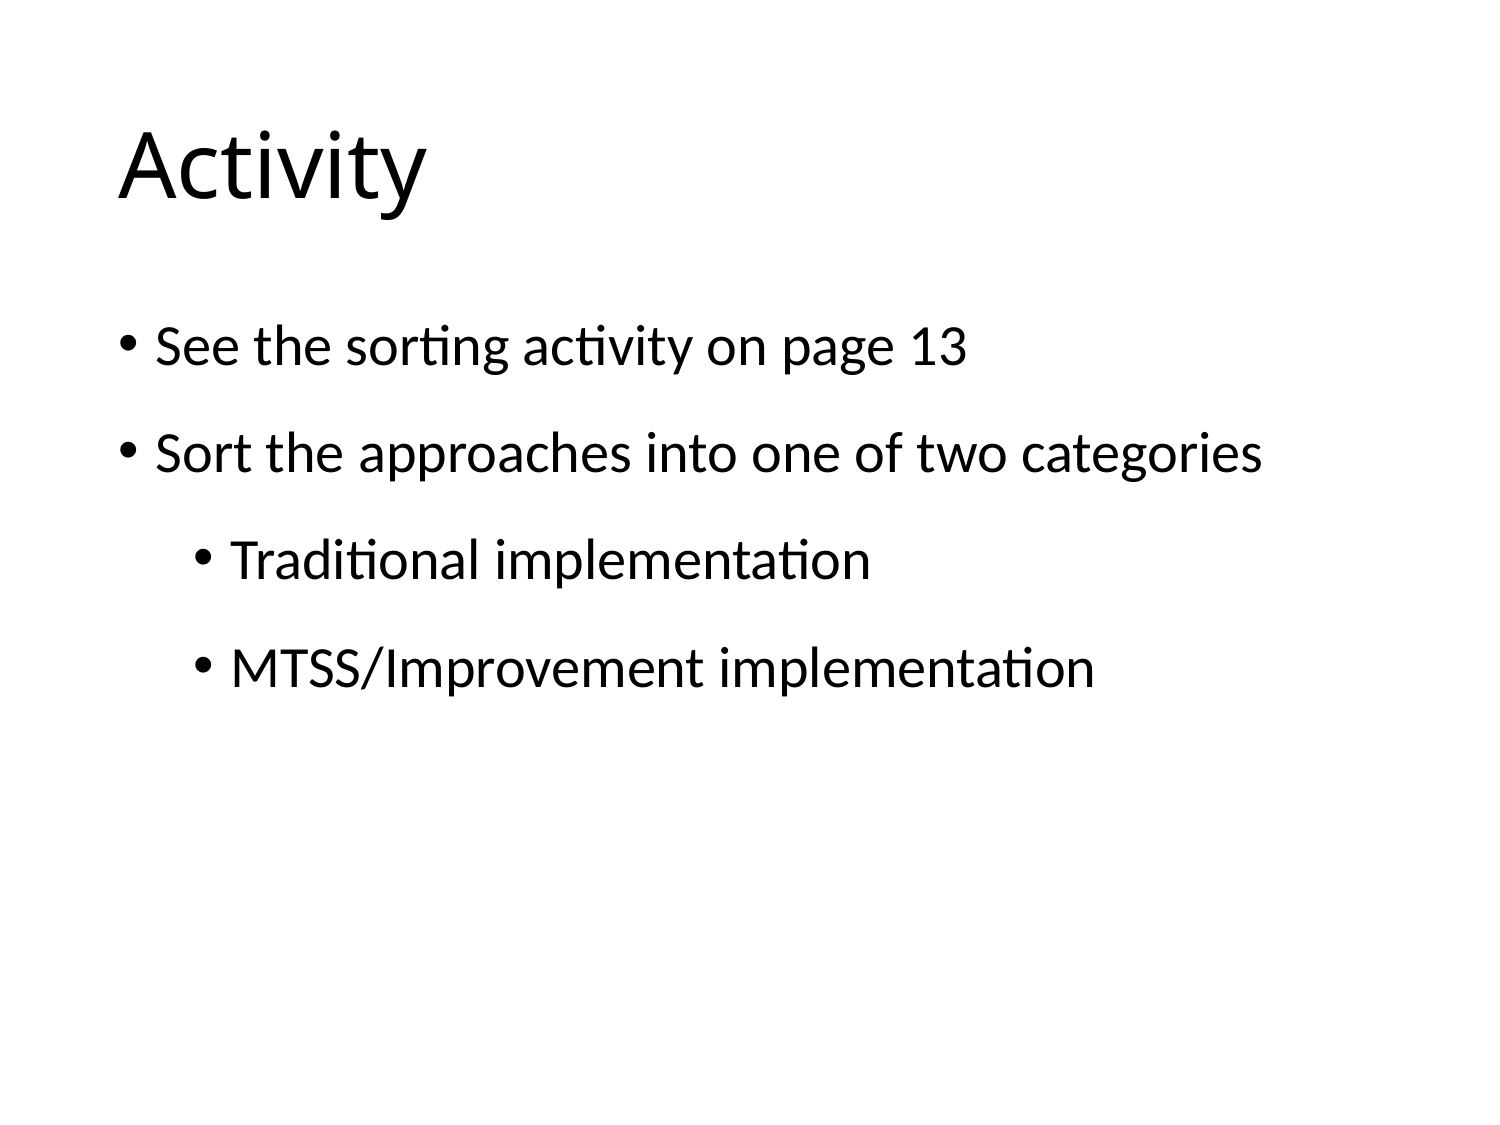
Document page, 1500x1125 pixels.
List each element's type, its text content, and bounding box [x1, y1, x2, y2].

title Activity [103, 59, 1397, 278]
list See the sorting activity on page 13 Sort the approaches into one of two categories Traditional implementation MTSS/Improvement implementation [103, 299, 1397, 1014]
